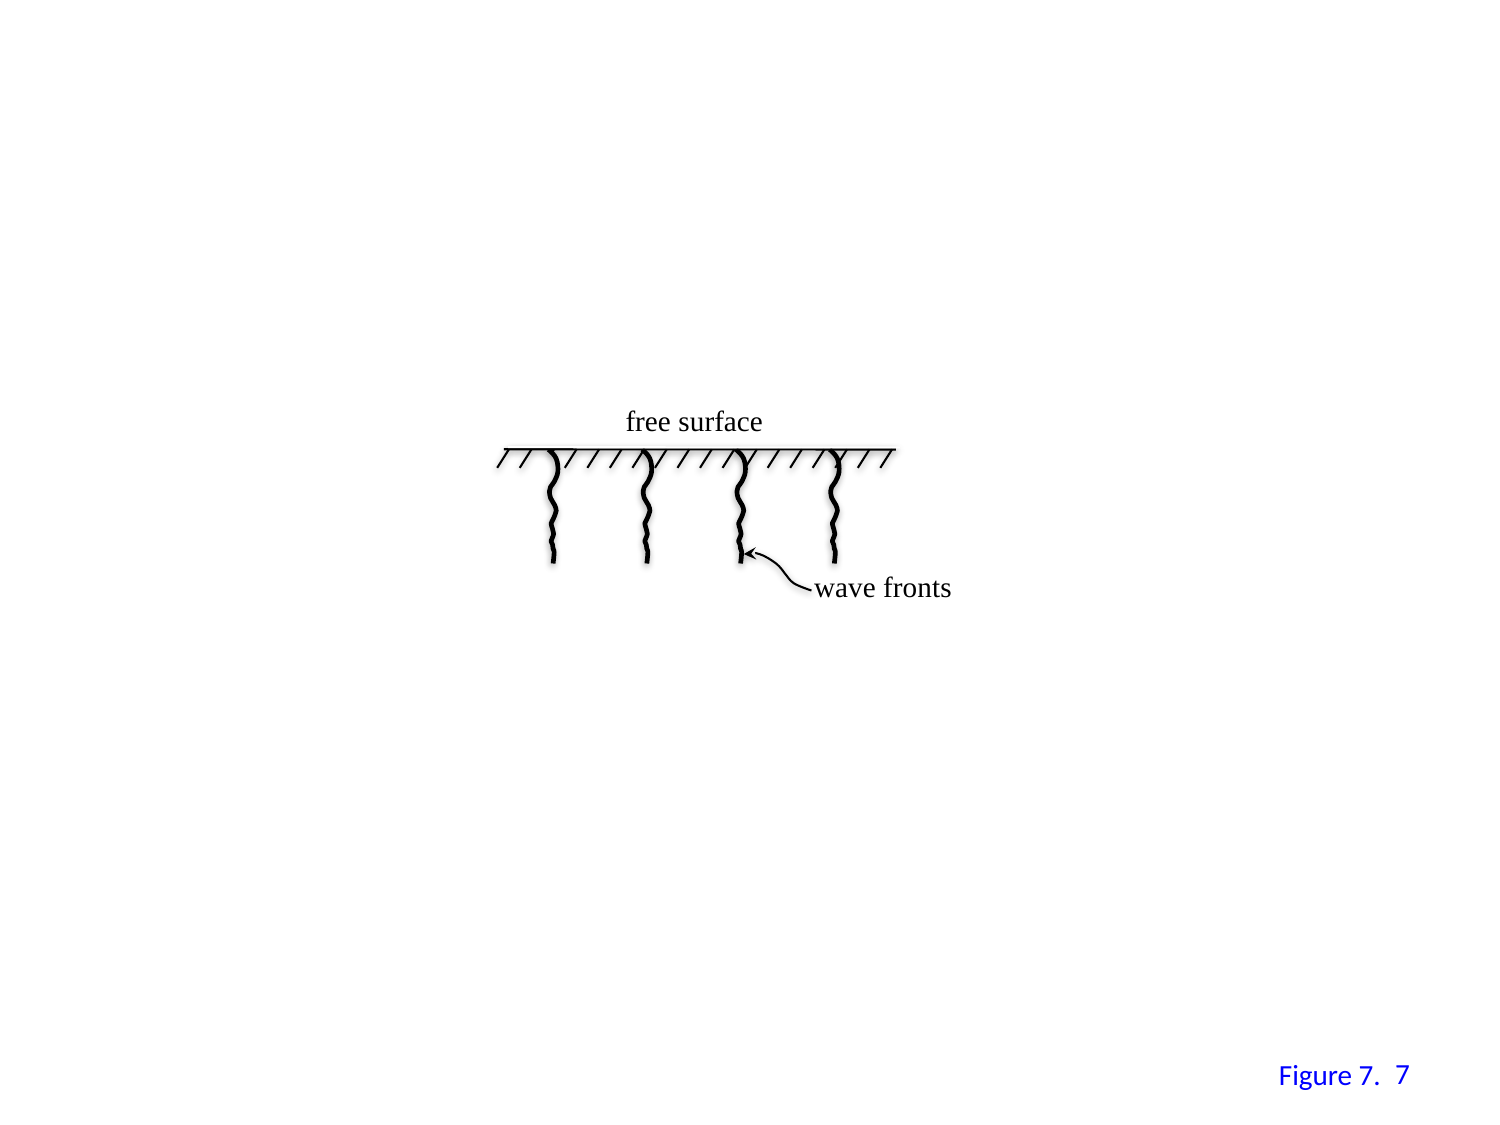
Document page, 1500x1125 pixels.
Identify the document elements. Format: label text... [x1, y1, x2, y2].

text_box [876, 456, 896, 465]
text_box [854, 457, 871, 465]
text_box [718, 457, 736, 465]
text_box [743, 547, 813, 593]
text_box [641, 472, 654, 564]
text_box [828, 472, 841, 564]
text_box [764, 457, 781, 465]
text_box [493, 452, 511, 465]
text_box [809, 457, 826, 465]
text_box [561, 457, 578, 465]
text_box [583, 457, 601, 465]
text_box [651, 457, 668, 465]
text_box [831, 457, 849, 465]
text_box [734, 472, 748, 564]
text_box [628, 457, 646, 465]
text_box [696, 457, 713, 465]
text_box [547, 460, 560, 564]
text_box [741, 457, 758, 465]
text_box wave fronts [799, 561, 967, 612]
text_box free surface [610, 394, 779, 444]
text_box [673, 457, 691, 465]
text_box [786, 457, 804, 465]
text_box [516, 457, 536, 465]
slide_number 6 [1074, 1042, 1425, 1103]
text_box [606, 457, 623, 465]
